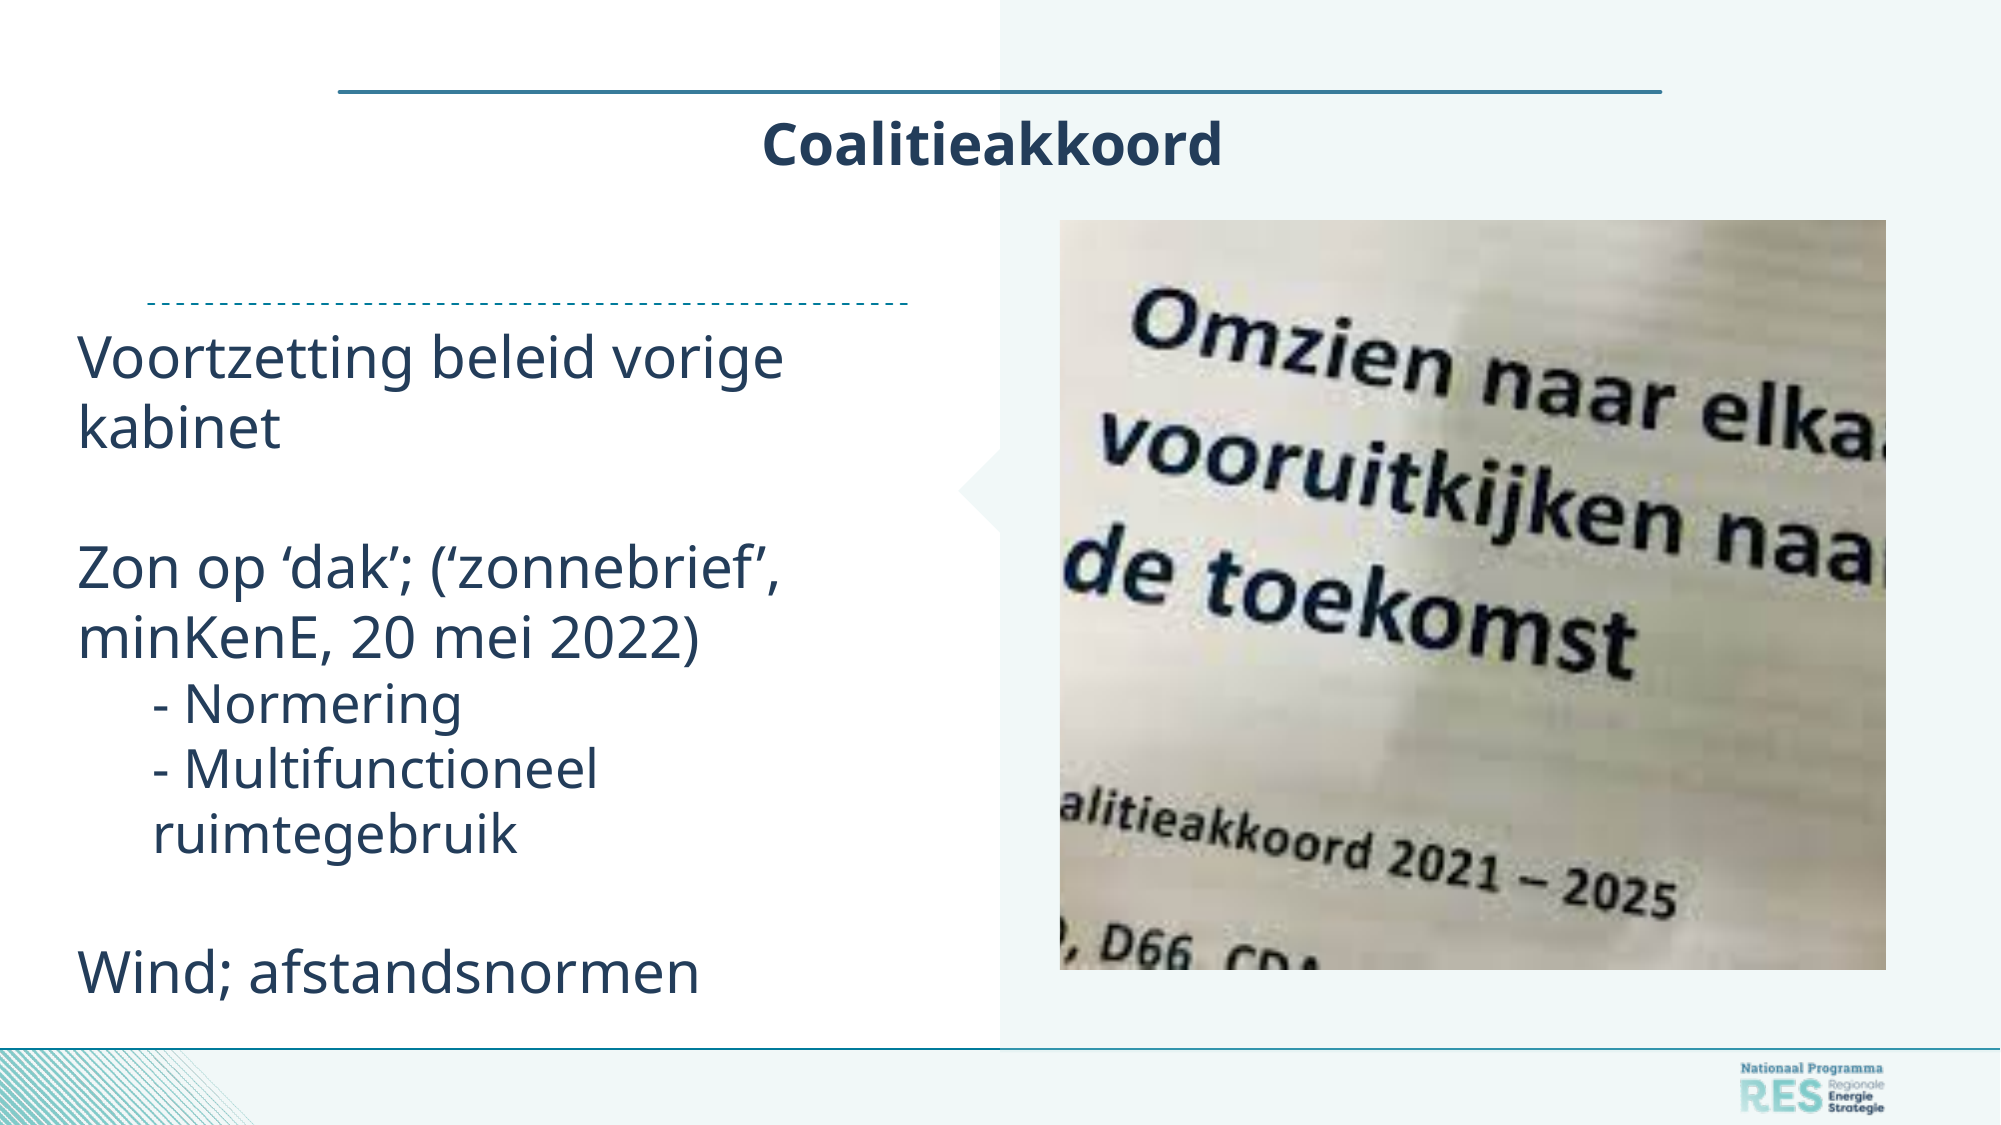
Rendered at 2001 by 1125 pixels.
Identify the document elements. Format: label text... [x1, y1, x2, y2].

picture [0, 1051, 309, 1125]
picture [1733, 1058, 1893, 1120]
text_box Voortzetting beleid vorige kabinet Zon op ‘dak’; (‘zonnebrief’, minKenE, 20 mei 2022) - Normering - Multifunctioneel ruimtegebruik Wind; afstandsnormen [62, 312, 975, 1013]
picture [1059, 219, 1886, 970]
title Coalitieakkoord [526, 96, 1473, 191]
